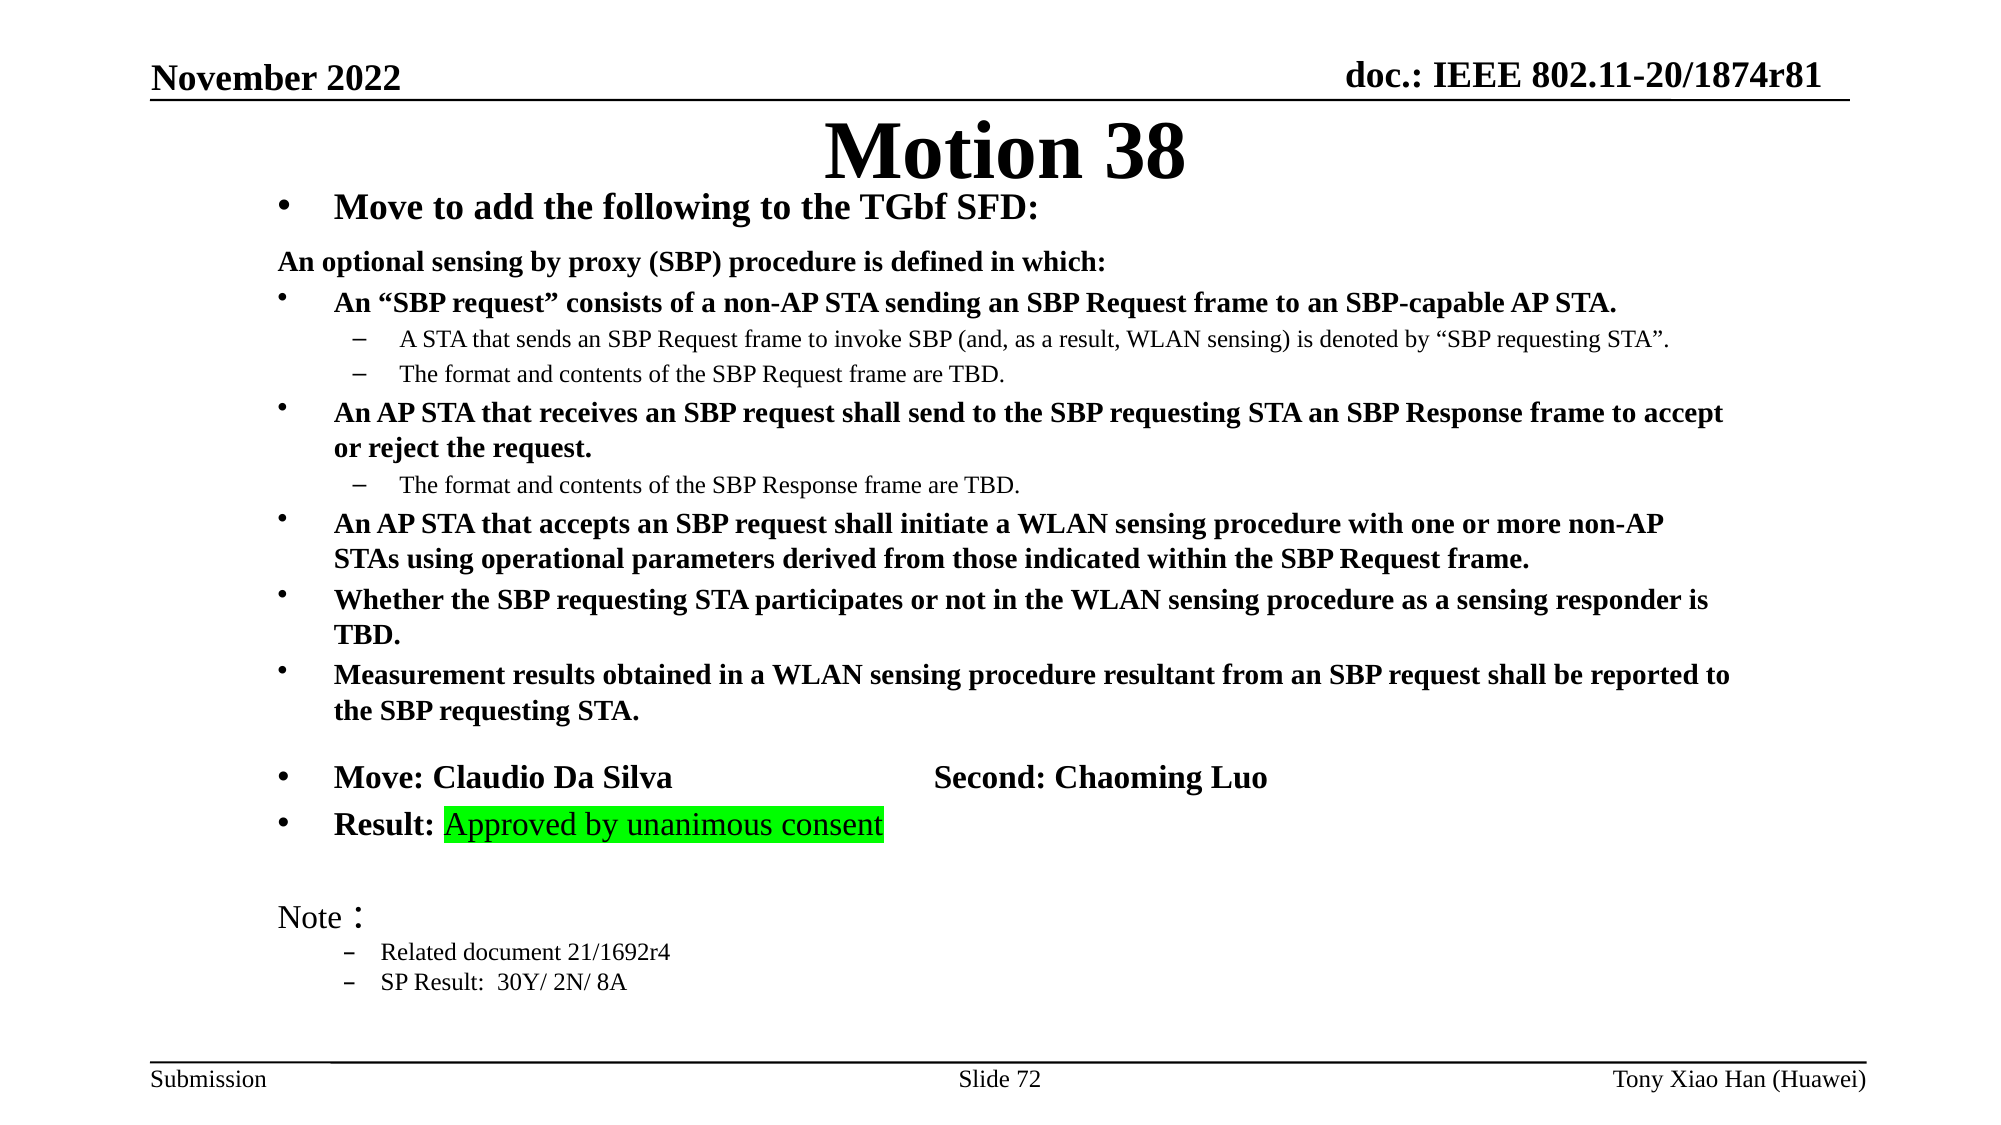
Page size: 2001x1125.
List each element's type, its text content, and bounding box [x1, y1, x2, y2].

text_box Move to add the following to the TGbf SFD: An optional sensing by proxy (SBP) procedure is defined in which: An “SBP request” consists of a non-AP STA sending an SBP Request frame to an SBP-capable AP STA. A STA that sends an SBP Request frame to invoke SBP (and, as a result, WLAN sensing) is denoted by “SBP requesting STA”. The format and contents of the SBP Request frame are TBD. An AP STA that receives an SBP request shall send to the SBP requesting STA an SBP Response frame to accept or reject the request. The format and contents of the SBP Response frame are TBD. An AP STA that accepts an SBP request shall initiate a WLAN sensing procedure with one or more non-AP STAs using operational parameters derived from those indicated within the SBP Request frame. Whether the SBP requesting STA participates or not in the WLAN sensing procedure as a sensing responder is TBD. Measurement results obtained in a WLAN sensing procedure resultant from an SBP request shall be reported to the SBP requesting STA. Move: Claudio Da Silva Second: Chaoming Luo Result: Approved by unanimous consent Note： Related document 21/1692r4 SP Result: 30Y/ 2N/ 8A [262, 174, 1750, 863]
text_box Motion 38 [368, 87, 1644, 174]
